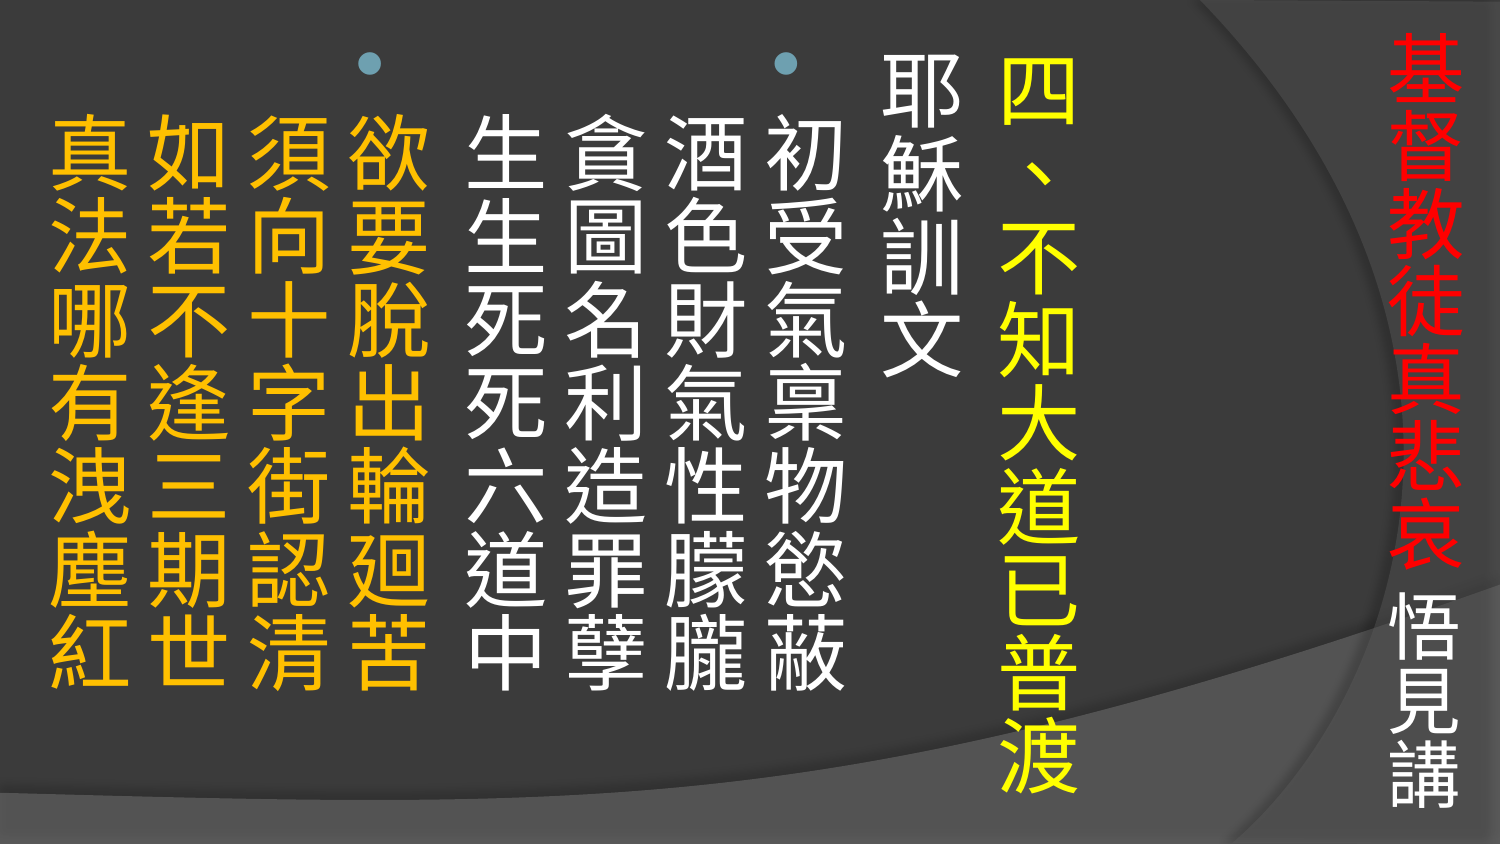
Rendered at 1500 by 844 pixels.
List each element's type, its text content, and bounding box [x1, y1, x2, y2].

list 四、不知大道已普渡 耶穌訓文 初受氣稟物慾蔽 酒色財氣性朦朧 貪圖名利造罪孽 生生死死六道中 欲要脫出輪廻苦 須向十字街認清 如若不逢三期世 真法哪有洩塵紅 [29, 27, 1365, 820]
title 基督教徒真悲哀 悟見講 [1364, 21, 1483, 820]
